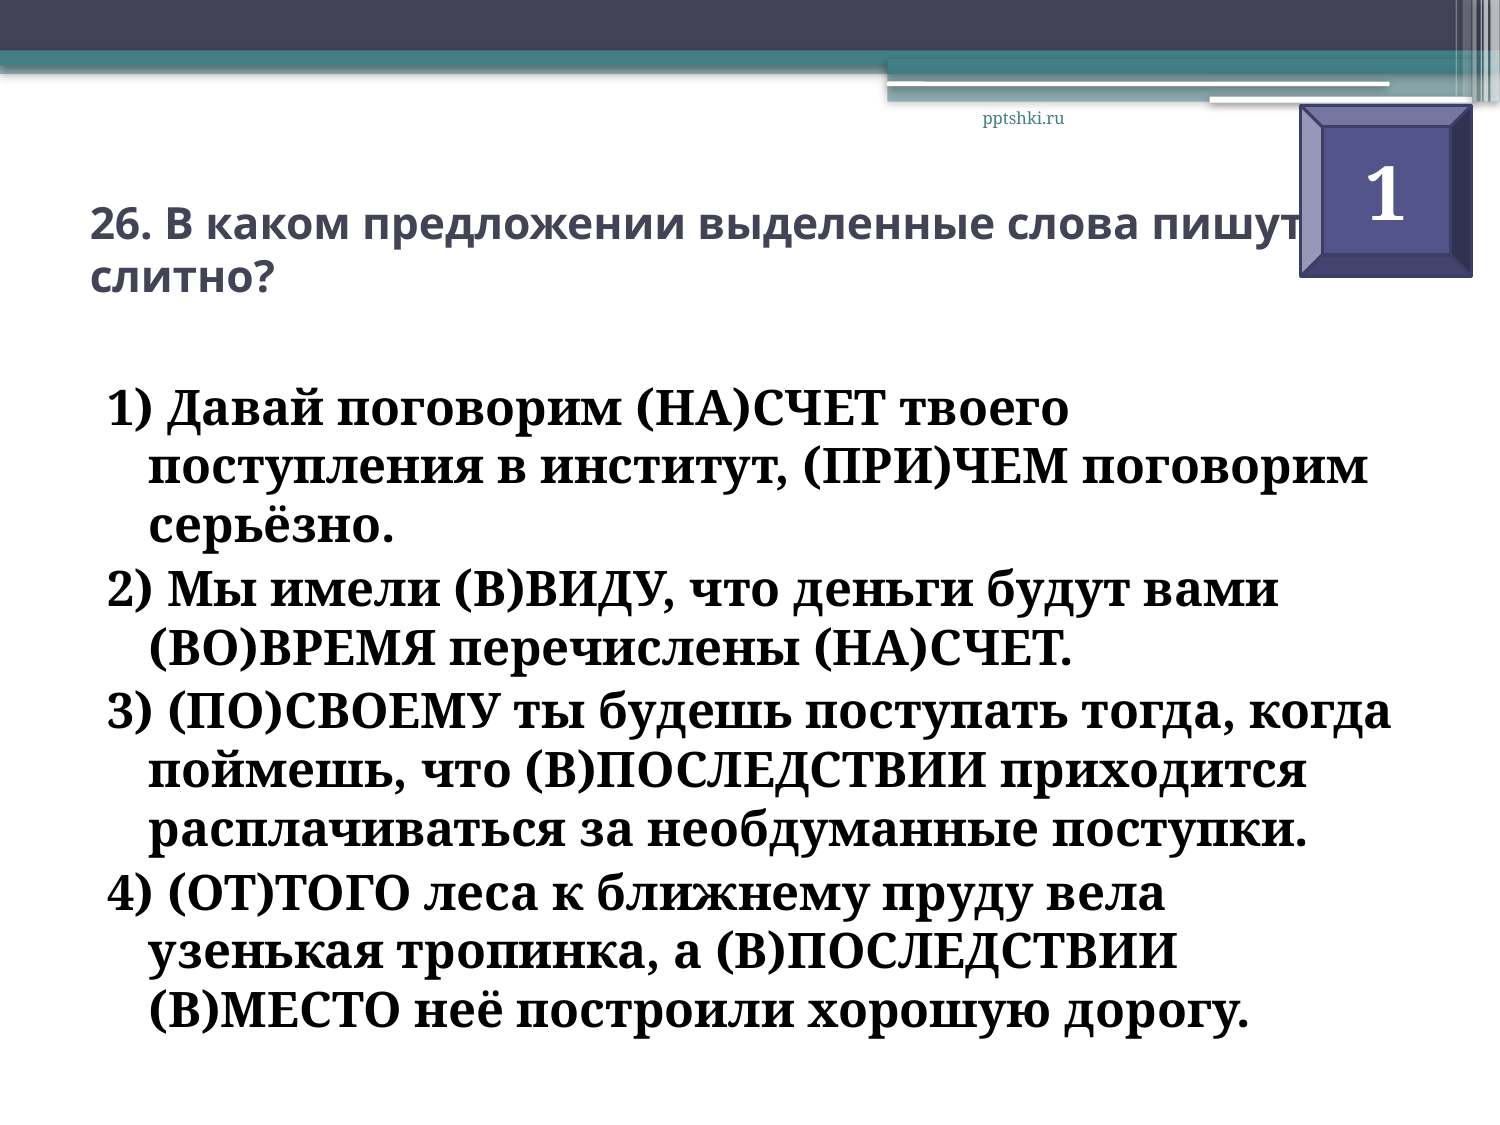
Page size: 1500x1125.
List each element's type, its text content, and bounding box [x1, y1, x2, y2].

title 26. В каком предложении выделенные слова пишутся слитно? [75, 187, 1425, 363]
footer pptshki.ru [862, 100, 1080, 176]
list 1) Давай поговорим (НА)СЧЕТ твоего поступления в институт, (ПРИ)ЧЕМ поговорим серьёзно. 2) Мы имели (В)ВИДУ, что деньги будут вами (ВО)ВРЕМЯ перечислены (НА)СЧЕТ. 3) (ПО)СВОЕМУ ты будешь поступать тогда, когда поймешь, что (В)ПОСЛЕДСТВИИ приходится расплачиваться за необдуманные поступки. 4) (ОТ)ТОГО леса к ближнему пруду вела узенькая тропинка, а (В)ПОСЛЕДСТВИИ (В)МЕСТО неё построили хорошую дорогу. [75, 368, 1425, 1079]
text_box 1 [1299, 104, 1473, 278]
